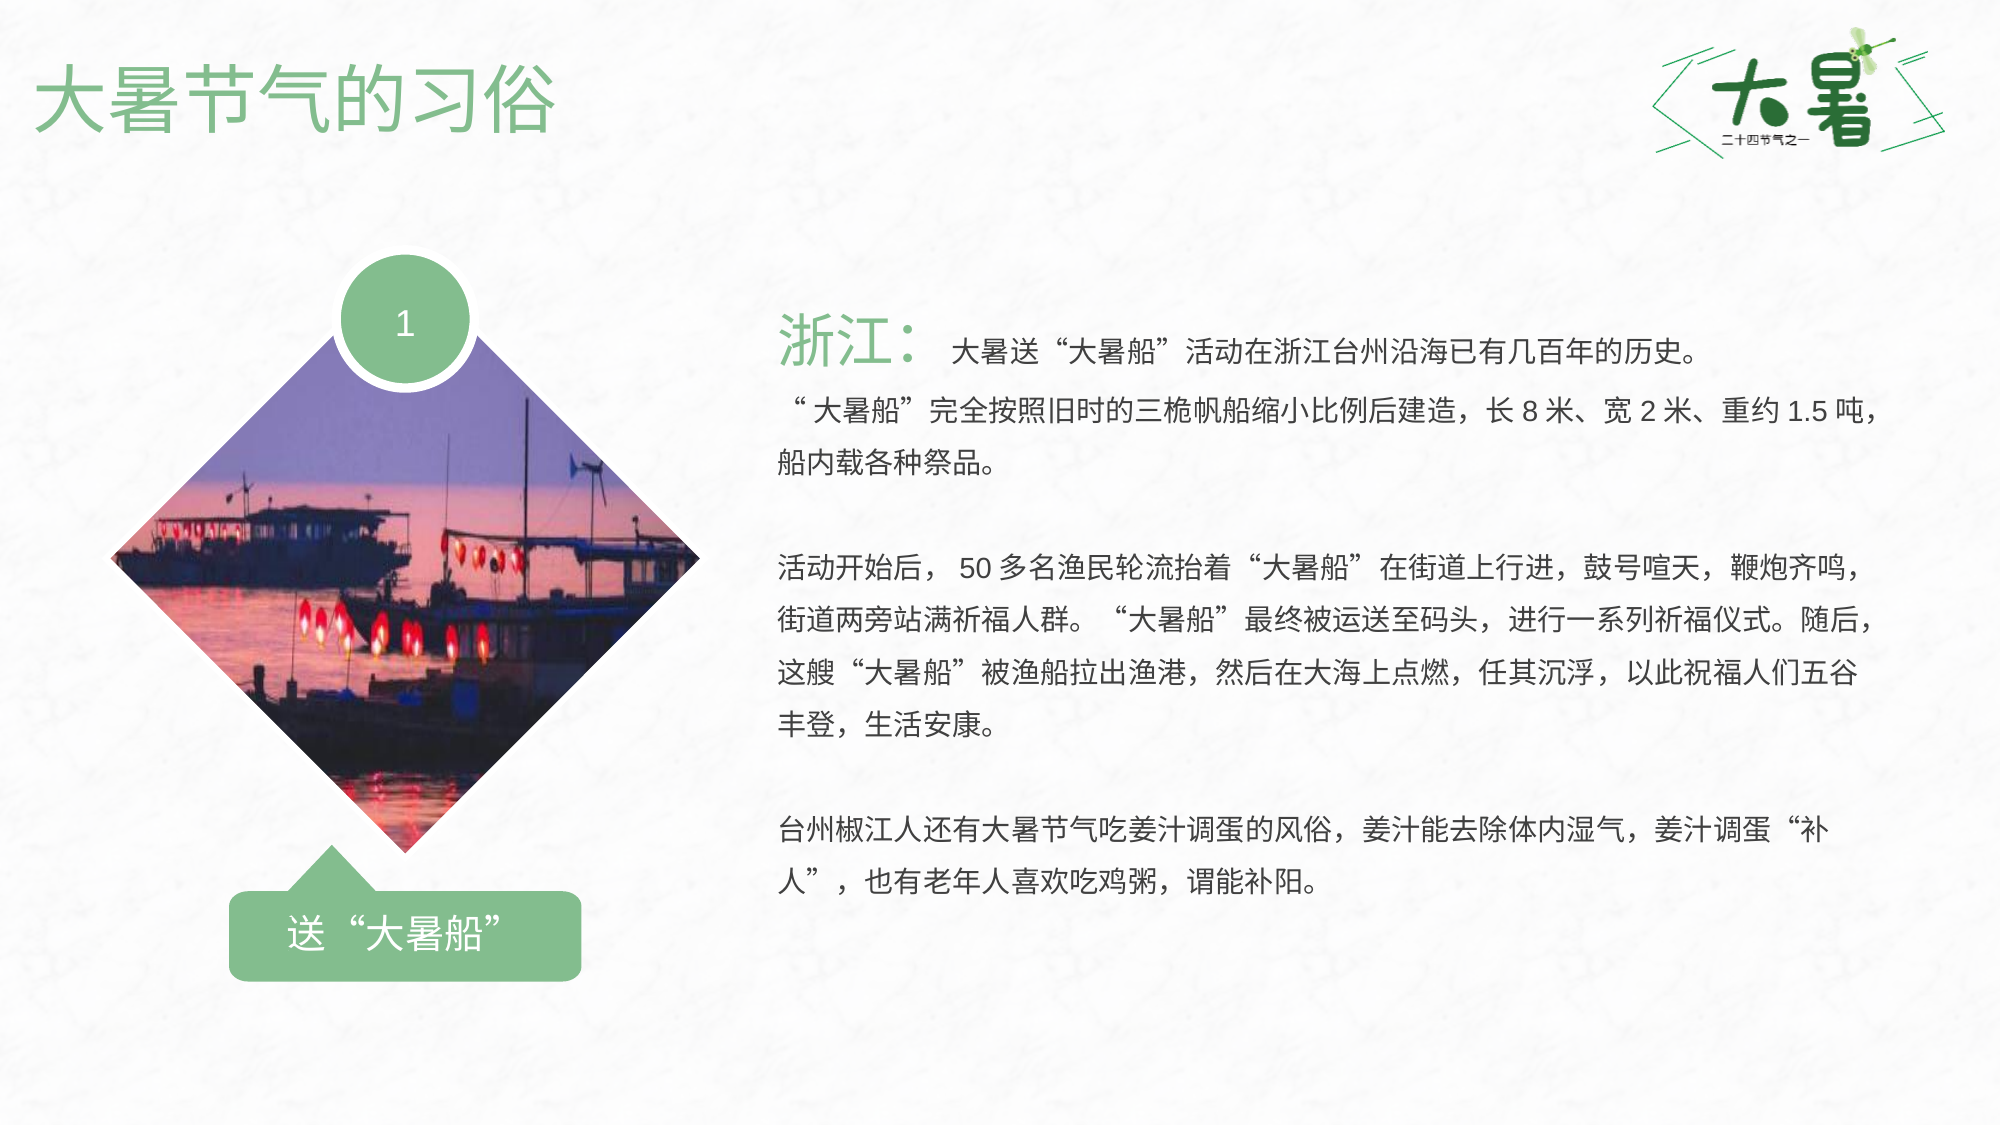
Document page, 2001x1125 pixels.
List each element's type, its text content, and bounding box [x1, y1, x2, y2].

picture [1652, 27, 1945, 159]
text_box 浙江：大暑送“大暑船”活动在浙江台州沿海已有几百年的历史。 “大暑船”完全按照旧时的三桅帆船缩小比例后建造，长8米、宽2米、重约1.5吨，船内载各种祭品。 活动开始后，50多名渔民轮流抬着“大暑船”在街道上行进，鼓号喧天，鞭炮齐鸣，街道两旁站满祈福人群。“大暑船”最终被运送至码头，进行一系列祈福仪式。随后，这艘“大暑船”被渔船拉出渔港，然后在大海上点燃，任其沉浮，以此祝福人们五谷丰登，生活安康。 台州椒江人还有大暑节气吃姜汁调蛋的风俗，姜汁能去除体内湿气，姜汁调蛋“补人”，也有老年人喜欢吃鸡粥，谓能补阳。 [762, 261, 1889, 907]
text_box 1 [335, 248, 476, 390]
text_box 大暑节气的习俗 [17, 0, 650, 150]
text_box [229, 844, 582, 982]
text_box [104, 327, 707, 844]
